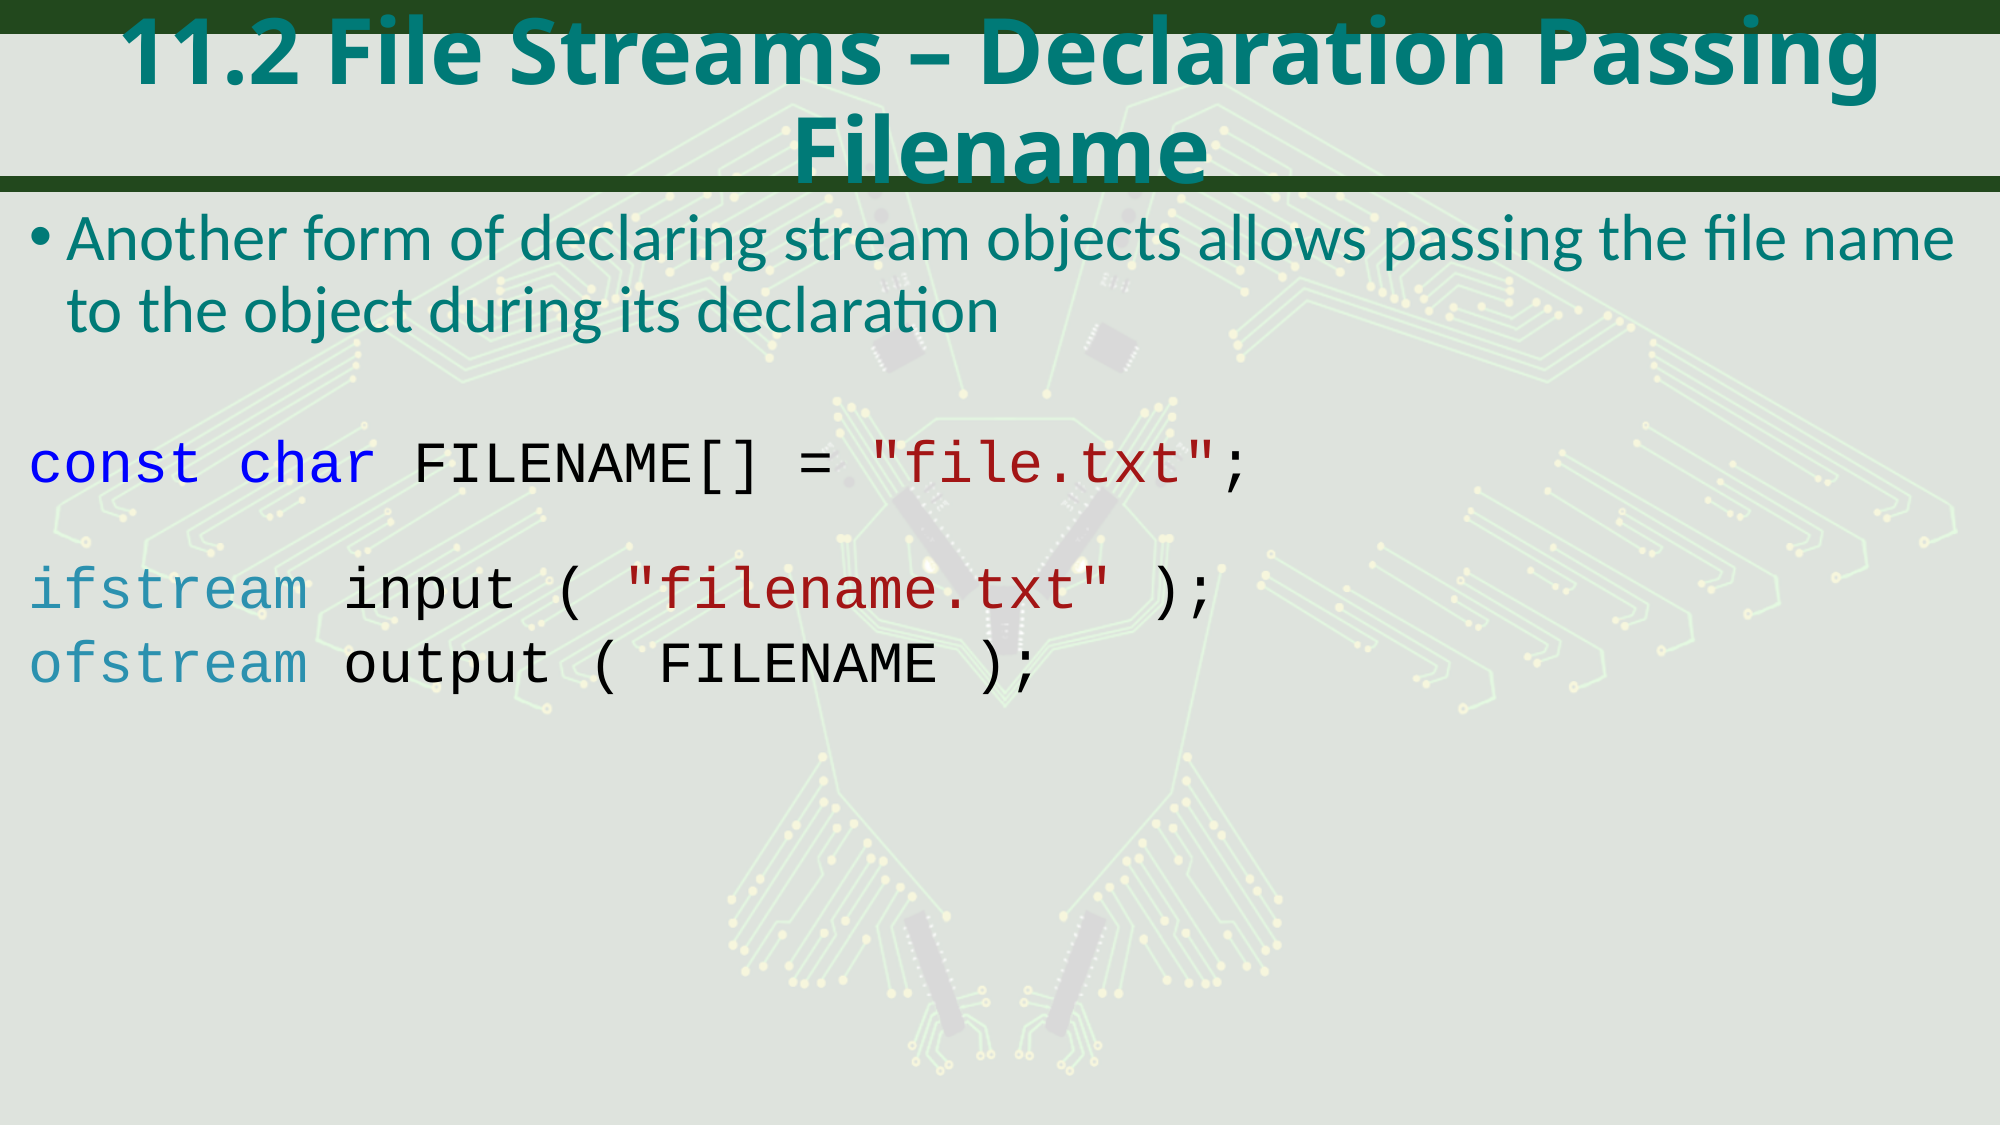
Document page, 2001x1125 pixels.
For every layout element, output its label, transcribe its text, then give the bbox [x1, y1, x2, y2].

list Another form of declaring stream objects allows passing the file name to the object during its declaration const char FILENAME[] = "file.txt"; ifstream input ( "filename.txt" ); ofstream output ( FILENAME ); [13, 195, 1989, 1014]
title 11.2 File Streams – Declaration Passing Filename [13, 36, 1989, 173]
